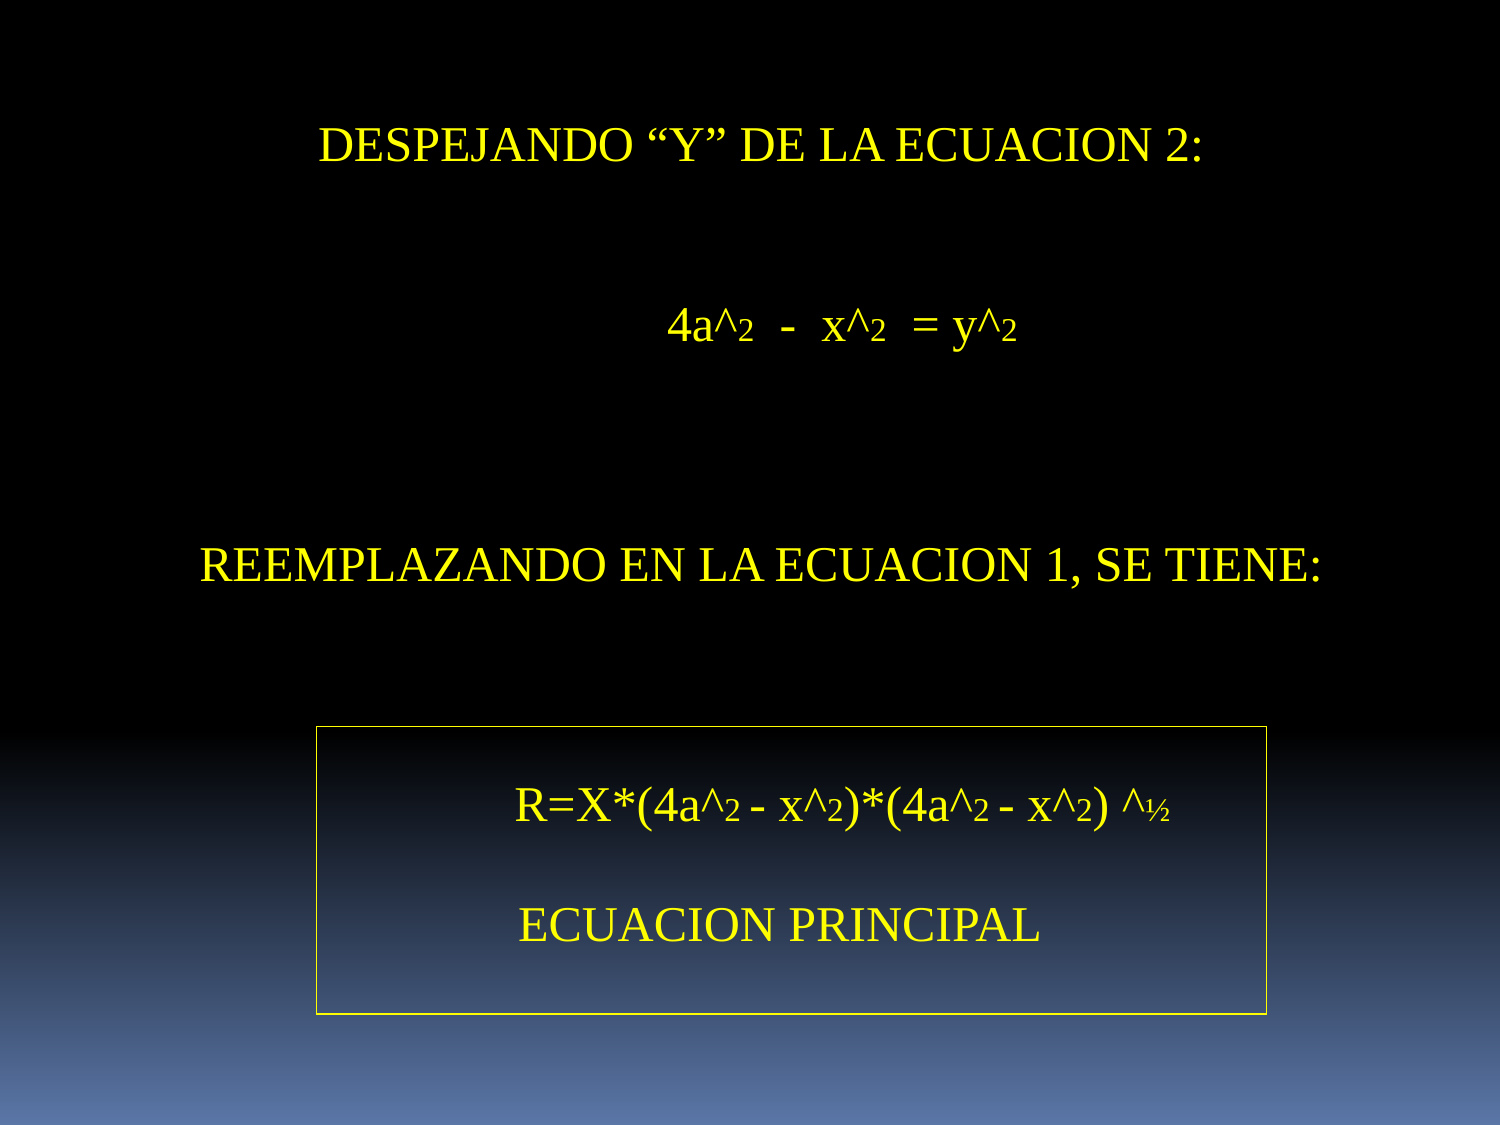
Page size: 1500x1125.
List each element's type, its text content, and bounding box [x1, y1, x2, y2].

text_box DESPEJANDO “Y” DE LA ECUACION 2: 4a^2 - x^2 = y^2 REEMPLAZANDO EN LA ECUACION 1, SE TIENE: R=X*(4a^2 - x^2)*(4a^2 - x^2) ^½ ECUACION PRINCIPAL [134, 44, 1388, 959]
text_box [316, 726, 1267, 1014]
